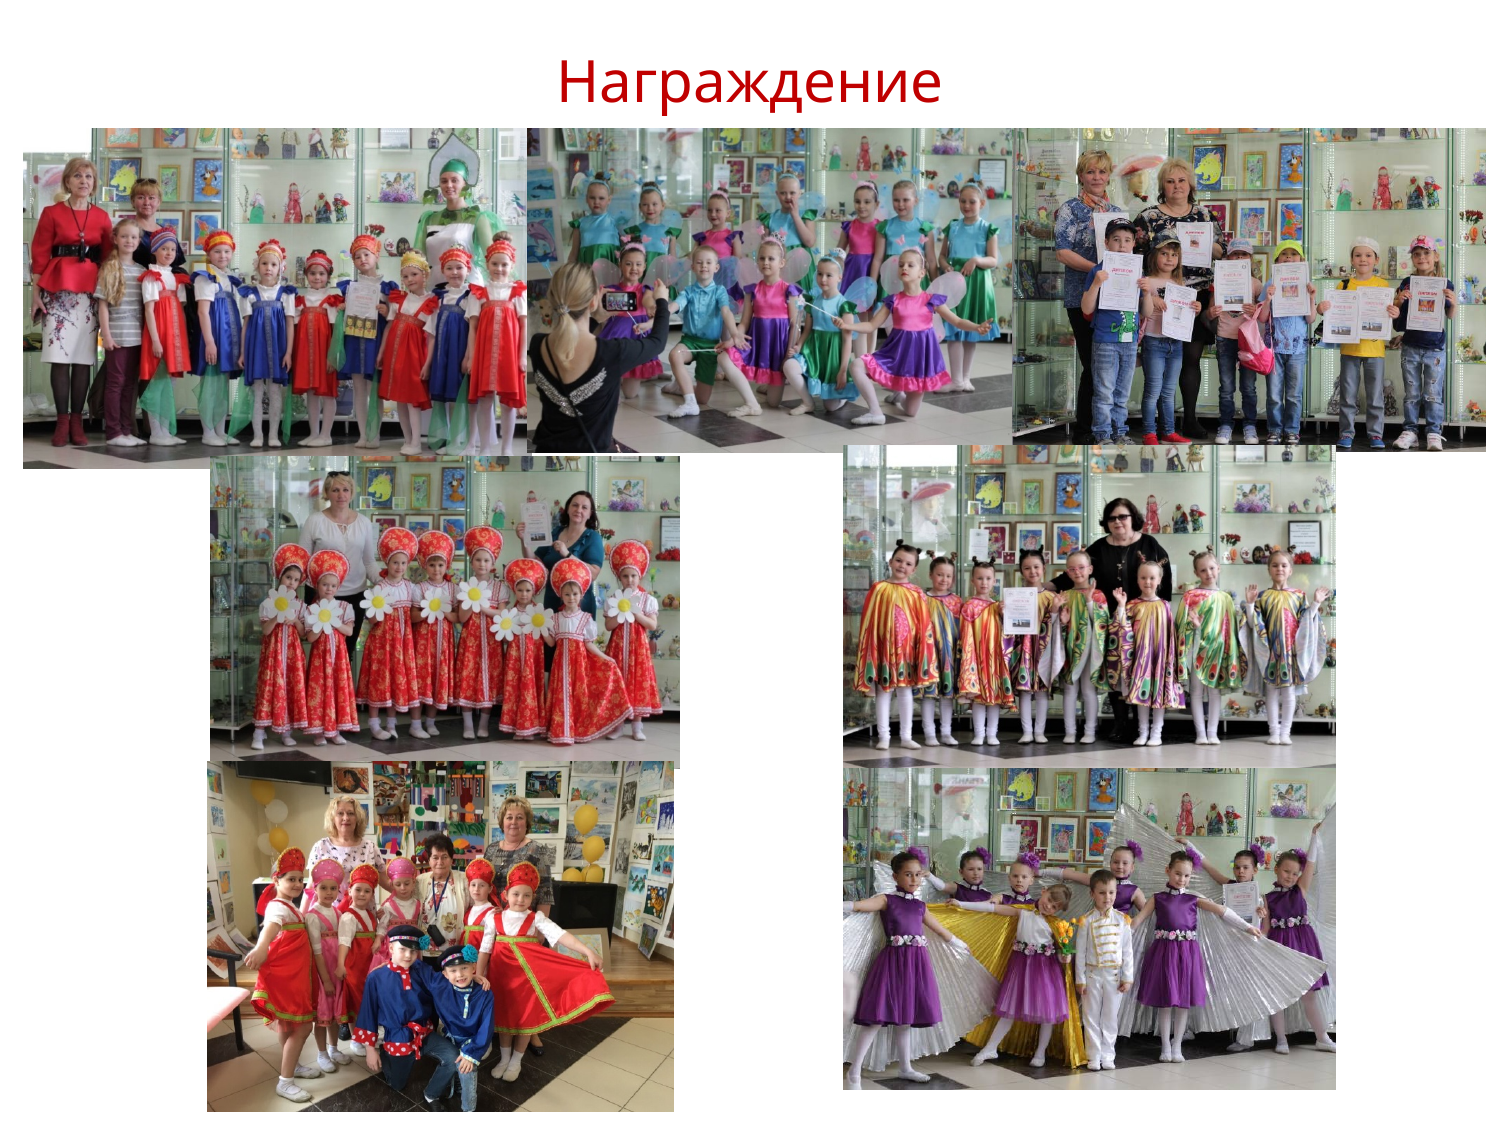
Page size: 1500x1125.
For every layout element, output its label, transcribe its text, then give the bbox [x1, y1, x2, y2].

title Награждение [74, 44, 1426, 114]
picture [23, 128, 1486, 1112]
